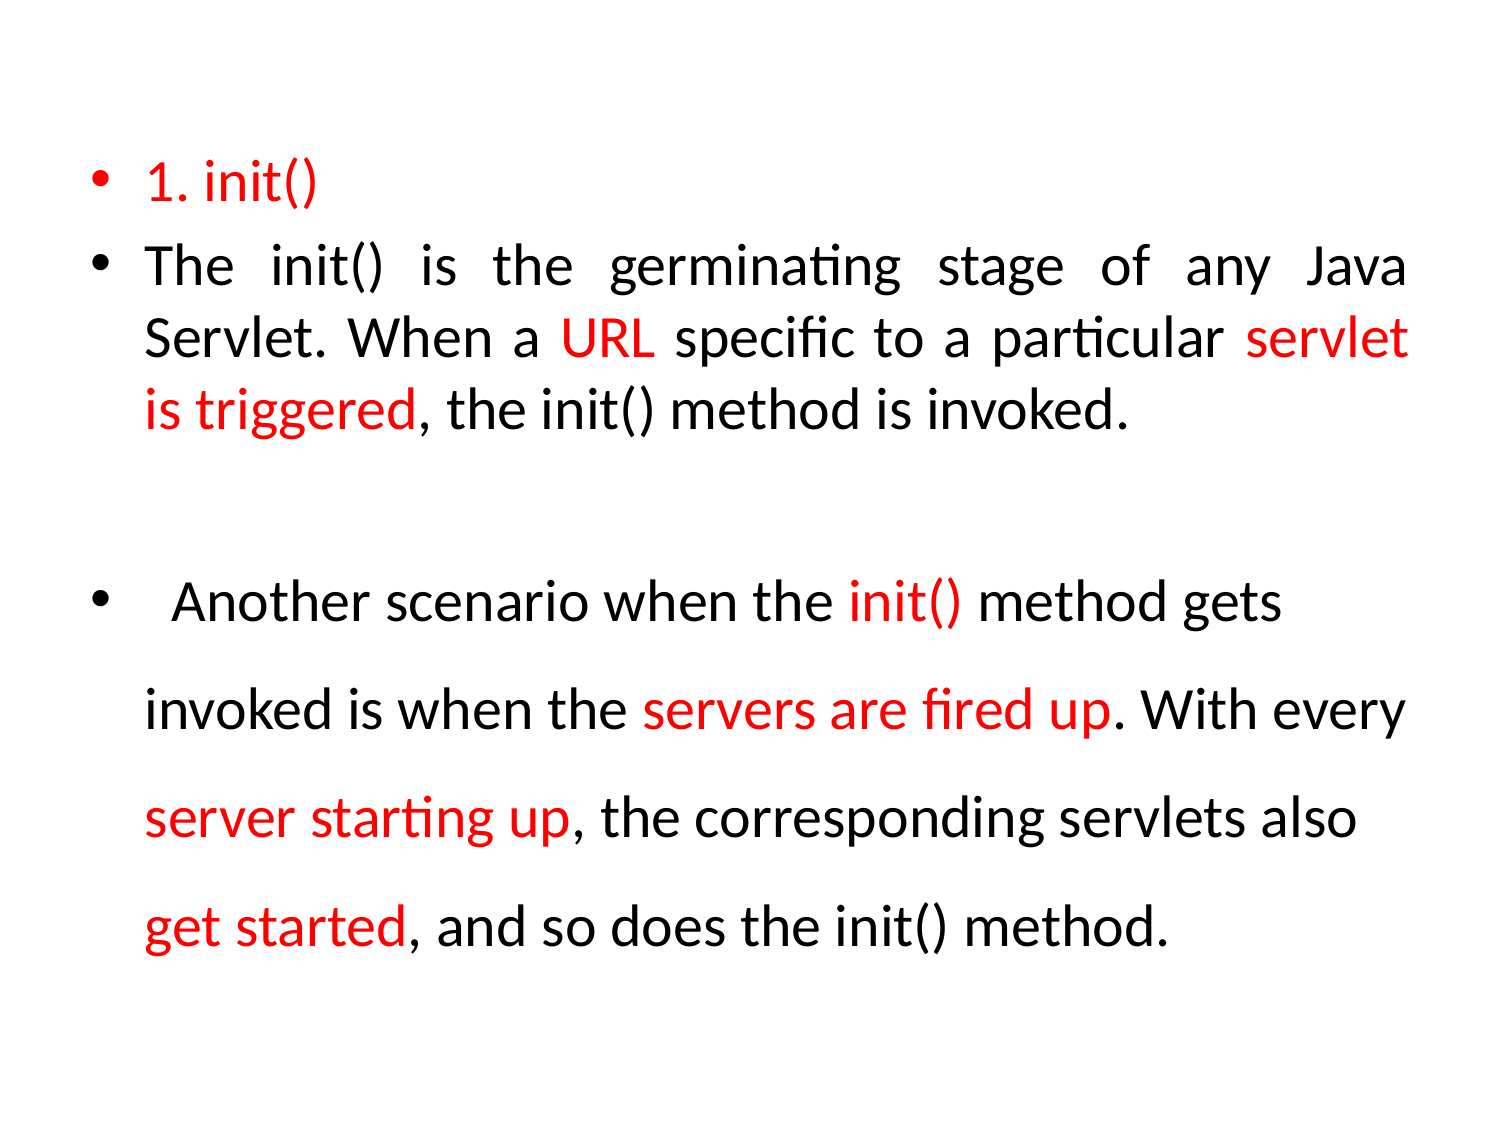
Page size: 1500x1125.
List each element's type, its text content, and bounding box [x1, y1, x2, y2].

list 1. init() The init() is the germinating stage of any Java Servlet. When a URL specific to a particular servlet is triggered, the init() method is invoked. Another scenario when the init() method gets invoked is when the servers are fired up. With every server starting up, the corresponding servlets also get started, and so does the init() method. [75, 50, 1425, 1005]
